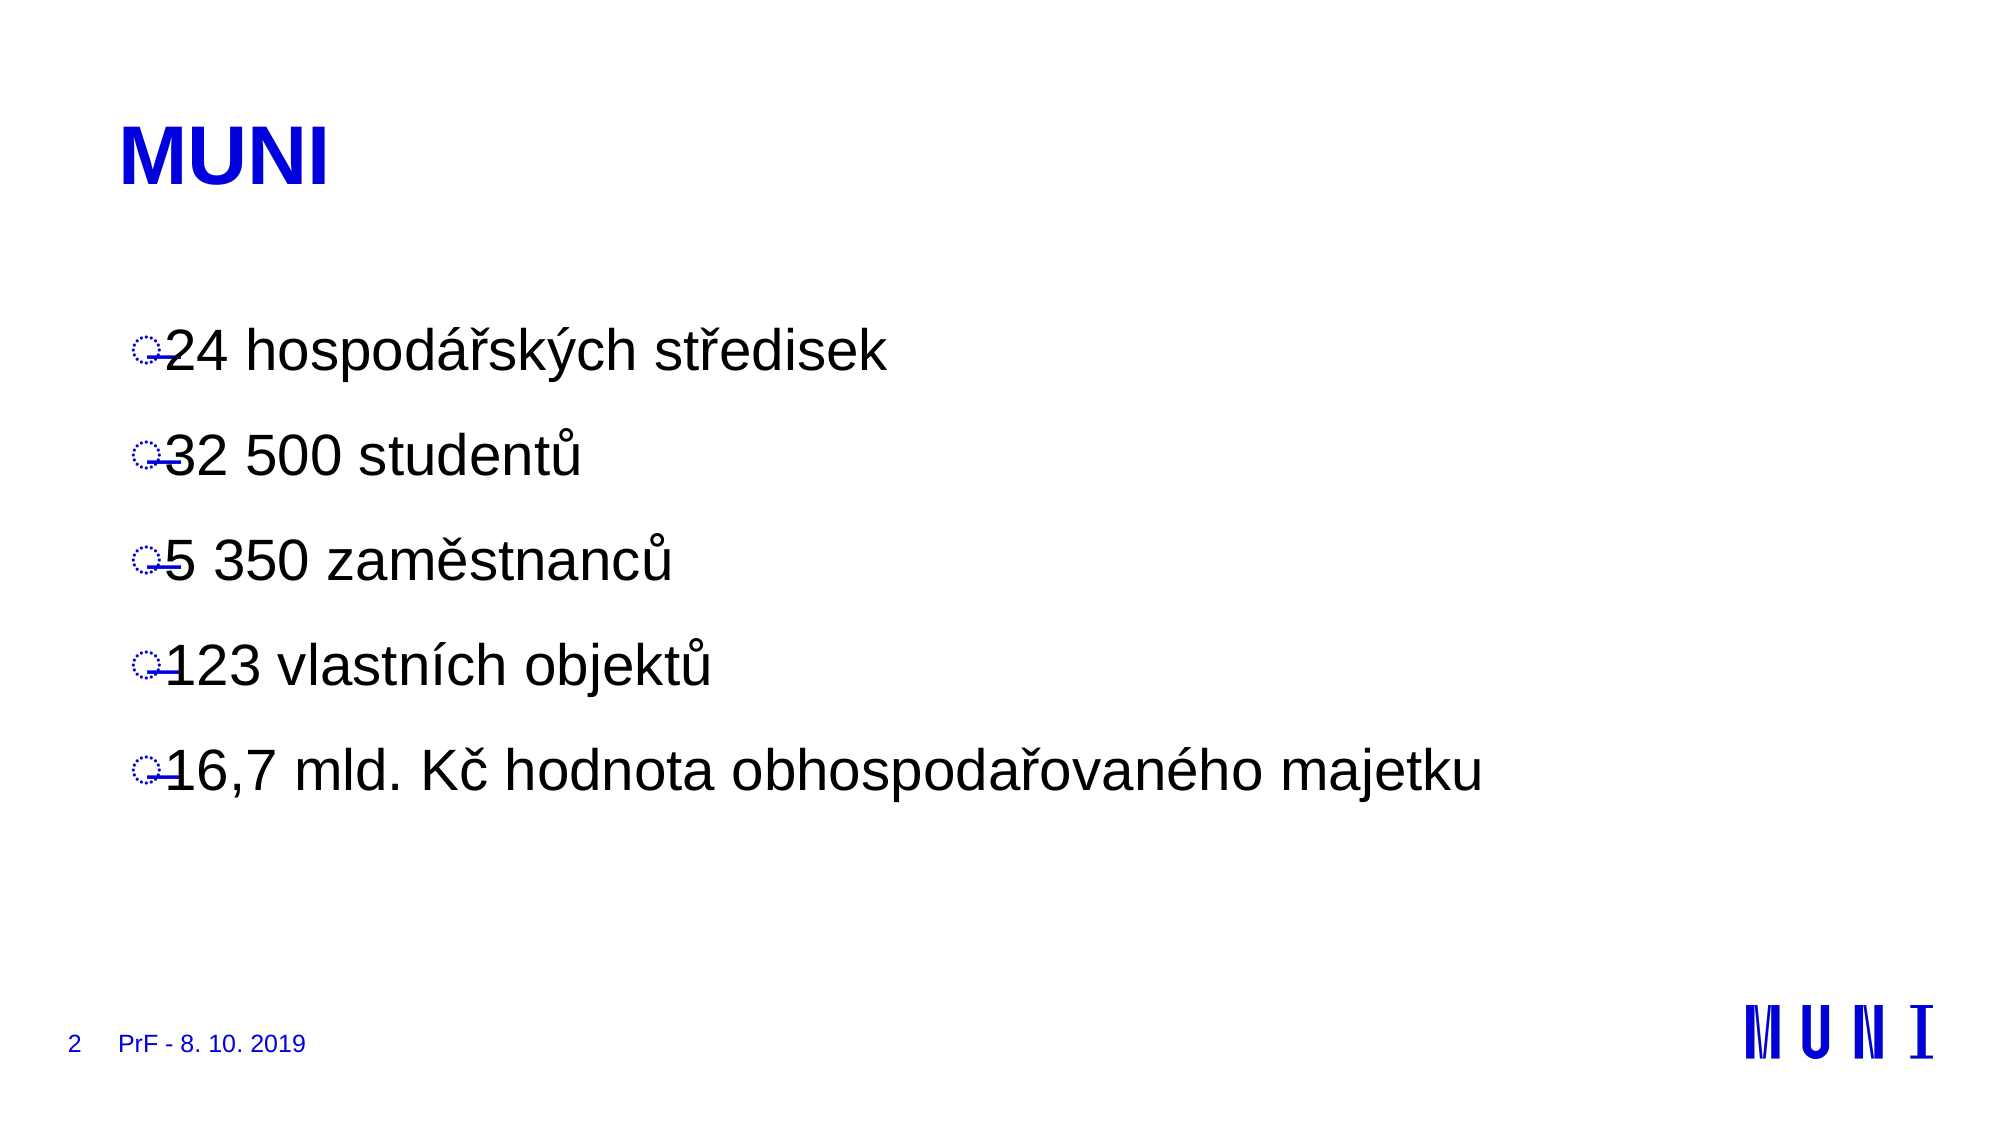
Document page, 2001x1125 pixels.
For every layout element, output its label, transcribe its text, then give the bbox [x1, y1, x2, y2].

footer PrF - 8. 10. 2019 [118, 1021, 1418, 1063]
slide_number 2 [67, 1021, 110, 1063]
title MUNI [118, 118, 1883, 193]
picture [1746, 1005, 1933, 1059]
list 24 hospodářských středisek 32 500 studentů 5 350 zaměstnanců 123 vlastních objektů 16,7 mld. Kč hodnota obhospodařovaného majetku [118, 277, 1883, 957]
